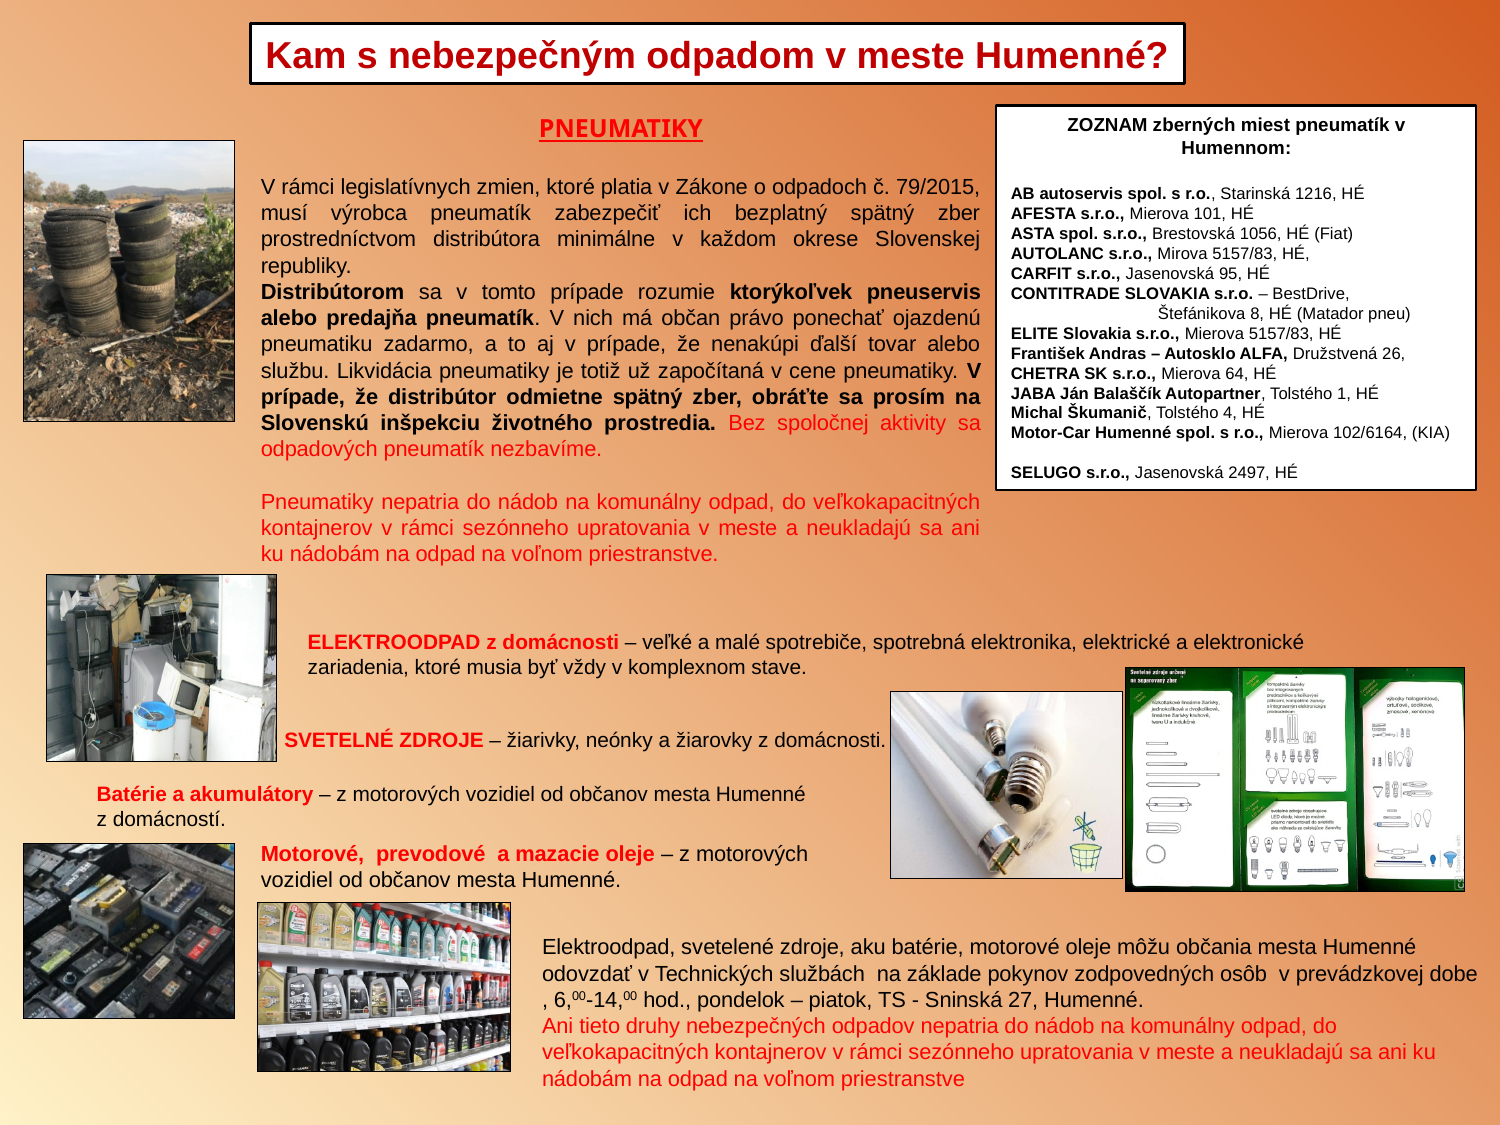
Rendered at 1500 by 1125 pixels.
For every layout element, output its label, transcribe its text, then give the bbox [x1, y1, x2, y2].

picture [257, 902, 512, 1072]
picture [23, 843, 235, 1019]
text_box PNEUMATIKY V rámci legislatívnych zmien, ktoré platia v Zákone o odpadoch č. 79/2015, musí výrobca pneumatík zabezpečiť ich bezplatný spätný zber prostredníctvom distribútora minimálne v každom okrese Slovenskej republiky. Distribútorom sa v tomto prípade rozumie ktorýkoľvek pneuservis alebo predajňa pneumatík. V nich má občan právo ponechať ojazdenú pneumatiku zadarmo, a to aj v prípade, že nenakúpi ďalší tovar alebo službu. Likvidácia pneumatiky je totiž už započítaná v cene pneumatiky. V prípade, že distribútor odmietne spätný zber, obráťte sa prosím na Slovenskú inšpekciu životného prostredia. Bez spoločnej aktivity sa odpadových pneumatík nezbavíme. Pneumatiky nepatria do nádob na komunálny odpad, do veľkokapacitných kontajnerov v rámci sezónneho upratovania v meste a neukladajú sa ani ku nádobám na odpad na voľnom priestranstve. [246, 105, 996, 574]
text_box Kam s nebezpečným odpadom v meste Humenné? [250, 23, 1185, 84]
text_box Batérie a akumulátory – z motorových vozidiel od občanov mesta Humenné z domácností. [81, 773, 832, 839]
text_box ELEKTROODPAD z domácnosti – veľké a malé spotrebiče, spotrebná elektronika, elektrické a elektronické zariadenia, ktoré musia byť vždy v komplexnom stave. [292, 621, 1418, 686]
picture [46, 573, 277, 762]
picture [0, 141, 270, 421]
text_box ZOZNAM zberných miest pneumatík v Humennom: AB autoservis spol. s r.o., Starinská 1216, HÉ AFESTA s.r.o., Mierova 101, HÉ ASTA spol. s.r.o., Brestovská 1056, HÉ (Fiat) AUTOLANC s.r.o., Mirova 5157/83, HÉ, CARFIT s.r.o., Jasenovská 95, HÉ CONTITRADE SLOVAKIA s.r.o. – BestDrive, Štefánikova 8, HÉ (Matador pneu) ELITE Slovakia s.r.o., Mierova 5157/83, HÉ František Andras – Autosklo ALFA, Družstvená 26, CHETRA SK s.r.o., Mierova 64, HÉ JABA Ján Balaščík Autopartner, Tolstého 1, HÉ Michal Škumanič, Tolstého 4, HÉ Motor-Car Humenné spol. s r.o., Mierova 102/6164, (KIA) SELUGO s.r.o., Jasenovská 2497, HÉ [996, 105, 1477, 490]
text_box SVETELNÉ ZDROJE – žiarivky, neónky a žiarovky z domácnosti. [281, 703, 885, 763]
text_box Elektroodpad, svetelené zdroje, aku batérie, motorové oleje môžu občania mesta Humenné odovzdať v Technických službách na základe pokynov zodpovedných osôb v prevádzkovej dobe , 6,00-14,00 hod., pondelok – piatok, TS - Sninská 27, Humenné. Ani tieto druhy nebezpečných odpadov nepatria do nádob na komunálny odpad, do veľkokapacitných kontajnerov v rámci sezónneho upratovania v meste a neukladajú sa ani ku nádobám na odpad na voľnom priestranstve [527, 925, 1500, 1098]
picture [1124, 667, 1466, 893]
text_box Motorové, prevodové a mazacie oleje – z motorových vozidiel od občanov mesta Humenné. [246, 831, 879, 900]
picture [890, 691, 1123, 880]
